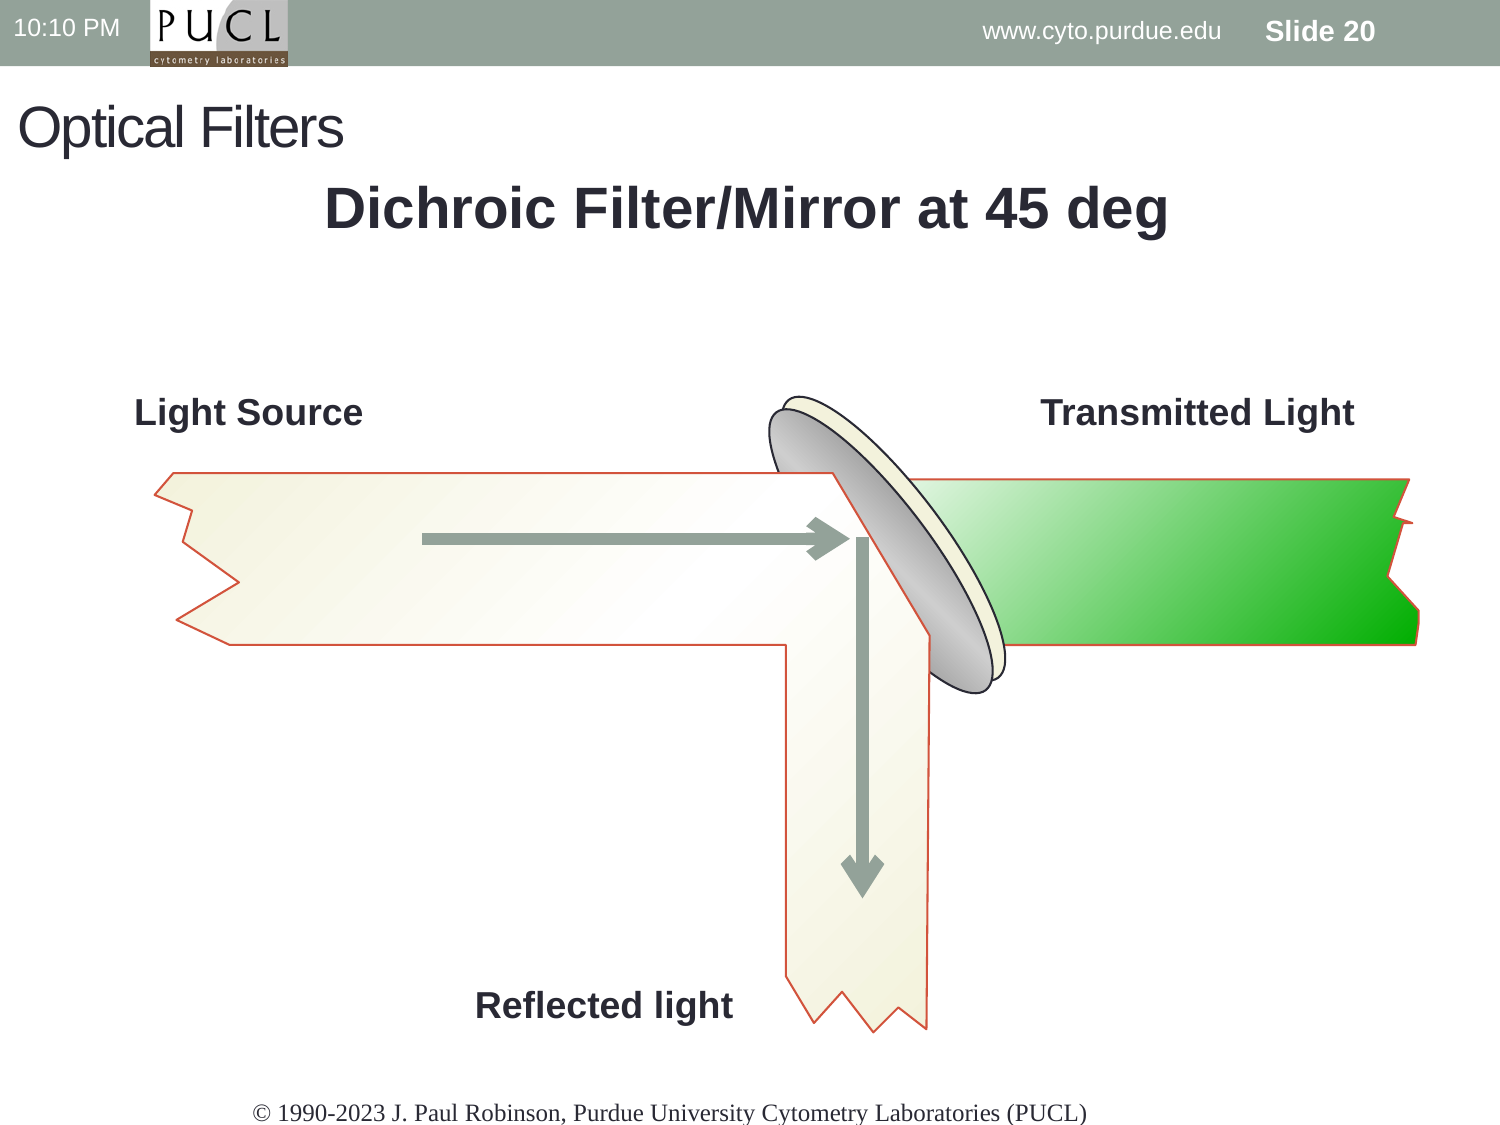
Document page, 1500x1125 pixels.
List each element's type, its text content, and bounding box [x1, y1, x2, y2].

text_box Transmitted Light [1025, 380, 1371, 440]
picture [150, 0, 288, 62]
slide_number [0, 0, 138, 54]
text_box Dichroic Filter/Mirror at 45 deg [309, 162, 1241, 247]
text_box [154, 473, 930, 1033]
title Optical Filters [2, 62, 1353, 186]
text_box [769, 409, 993, 694]
text_box [910, 479, 1419, 646]
text_box Reflected light [460, 973, 851, 1033]
text_box Light Source [119, 380, 379, 440]
text_box [783, 396, 1006, 681]
footer www.cyto.purdue.edu [324, 3, 1238, 57]
slide_number Slide 20 [1250, 3, 1425, 57]
